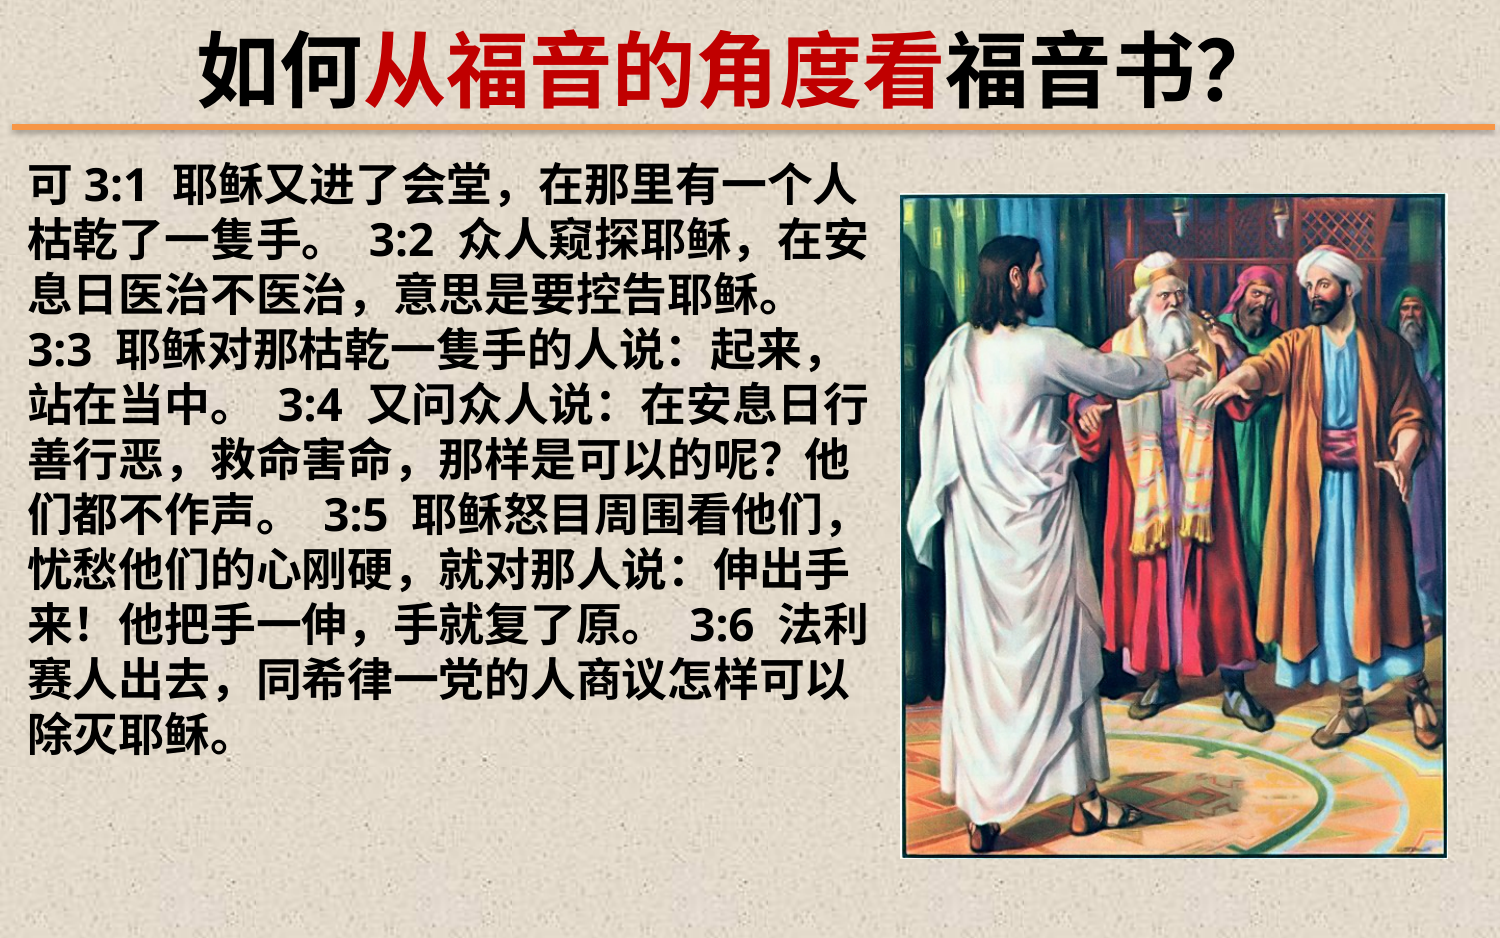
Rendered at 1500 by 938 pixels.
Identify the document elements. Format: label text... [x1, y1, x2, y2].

text_box 如何从福音的角度看福音书？ [181, 10, 1294, 126]
text_box 可3:1 耶稣又进了会堂，在那里有一个人枯乾了一隻手。 3:2 众人窥探耶稣，在安息日医治不医治，意思是要控告耶稣。 3:3 耶稣对那枯乾一隻手的人说：起来，站在当中。 3:4 又问众人说：在安息日行善行恶，救命害命，那样是可以的呢？他们都不作声。 3:5 耶稣怒目周围看他们，忧愁他们的心刚硬，就对那人说：伸出手来！他把手一伸，手就复了原。 3:6 法利赛人出去，同希律一党的人商议怎样可以除灭耶稣。 [12, 148, 888, 768]
picture [0, 0, 1500, 938]
